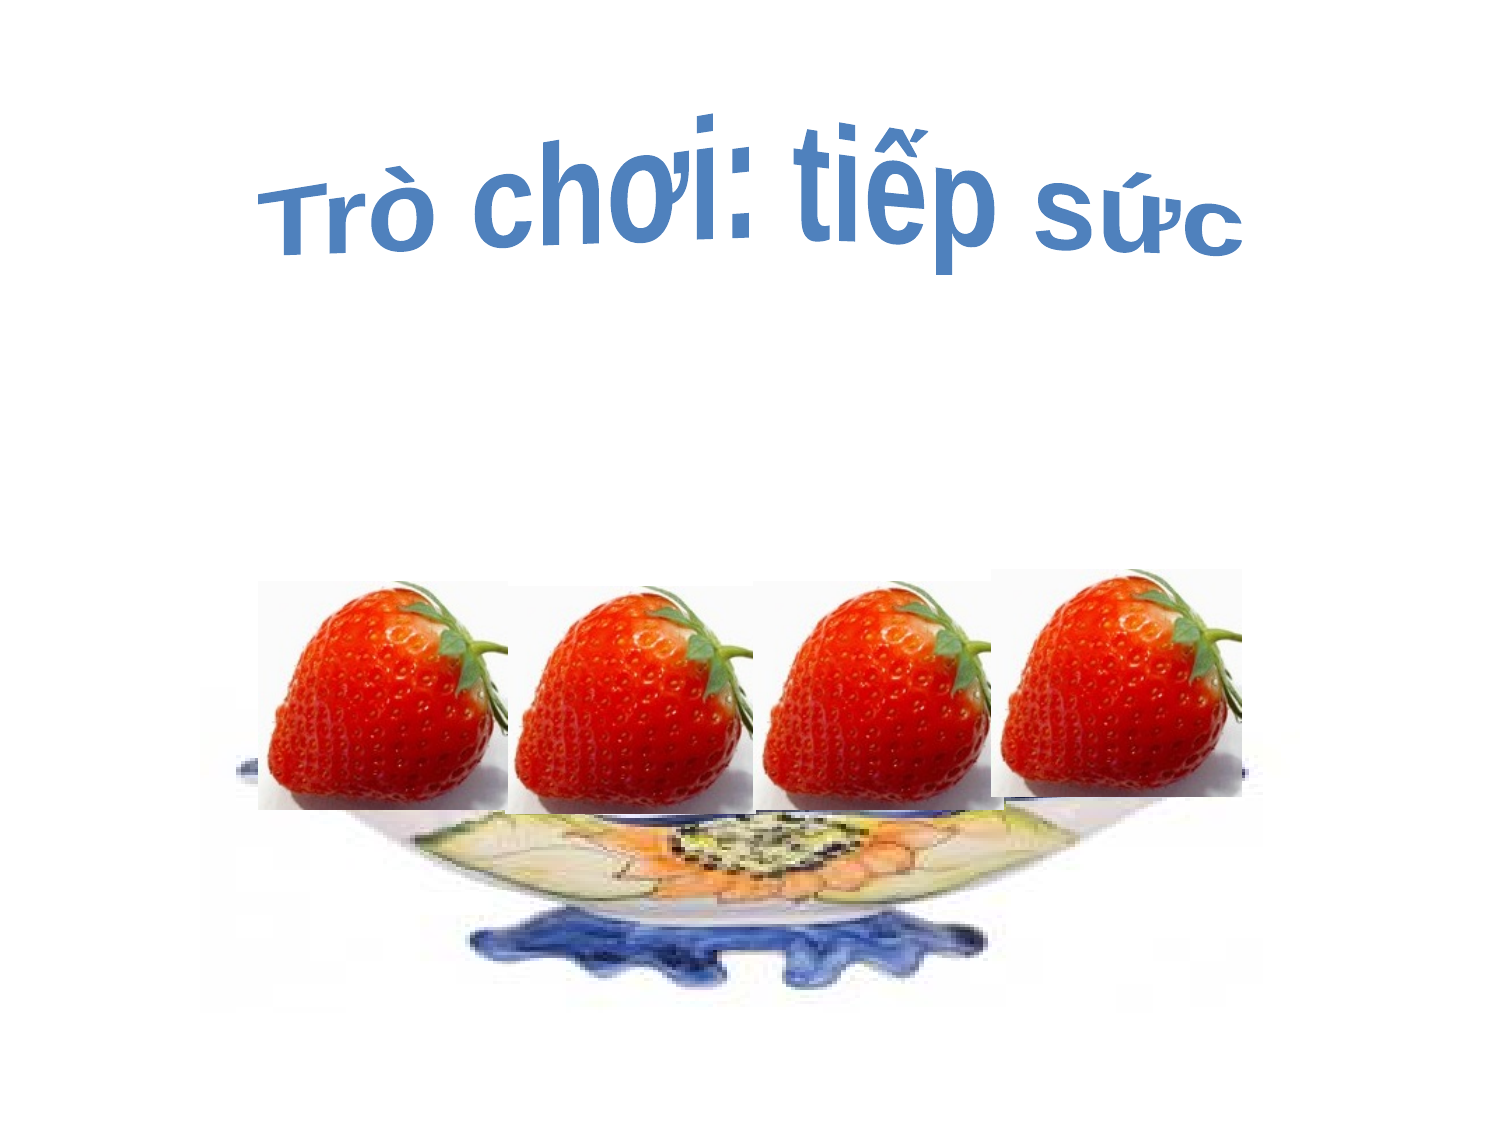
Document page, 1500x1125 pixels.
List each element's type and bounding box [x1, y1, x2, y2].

picture [199, 568, 1301, 1013]
